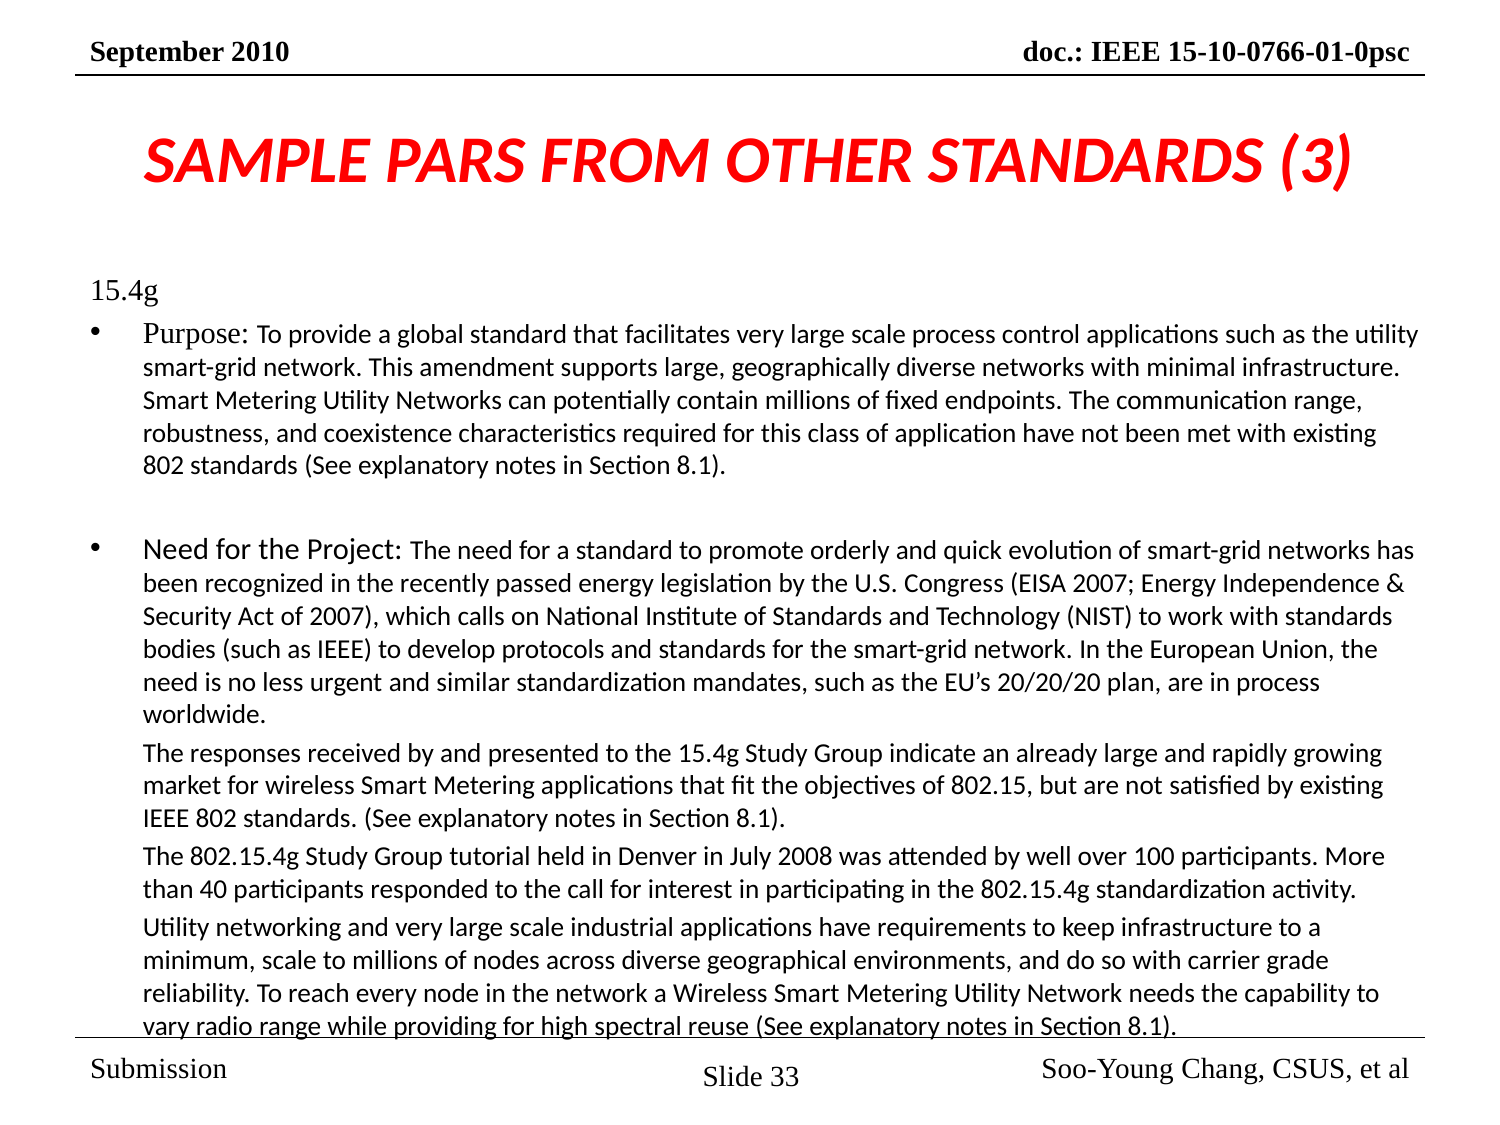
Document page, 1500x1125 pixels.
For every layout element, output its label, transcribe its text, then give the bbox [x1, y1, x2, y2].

title SAMPLE PARS FROM OTHER STANDARDS (3) [75, 62, 1425, 250]
list 15.4g Purpose: To provide a global standard that facilitates very large scale process control applications such as the utility smart-grid network. This amendment supports large, geographically diverse networks with minimal infrastructure. Smart Metering Utility Networks can potentially contain millions of fixed endpoints. The communication range, robustness, and coexistence characteristics required for this class of application have not been met with existing 802 standards (See explanatory notes in Section 8.1). Need for the Project: The need for a standard to promote orderly and quick evolution of smart-grid networks has been recognized in the recently passed energy legislation by the U.S. Congress (EISA 2007; Energy Independence & Security Act of 2007), which calls on National Institute of Standards and Technology (NIST) to work with standards bodies (such as IEEE) to develop protocols and standards for the smart-grid network. In the European Union, the need is no less urgent and similar standardization mandates, such as the EU’s 20/20/20 plan, are in process worldwide. The responses received by and presented to the 15.4g Study Group indicate an already large and rapidly growing market for wireless Smart Metering applications that fit the objectives of 802.15, but are not satisfied by existing IEEE 802 standards. (See explanatory notes in Section 8.1). The 802.15.4g Study Group tutorial held in Denver in July 2008 was attended by well over 100 participants. More than 40 participants responded to the call for interest in participating in the 802.15.4g standardization activity. Utility networking and very large scale industrial applications have requirements to keep infrastructure to a minimum, scale to millions of nodes across diverse geographical environments, and do so with carrier grade reliability. To reach every node in the network a Wireless Smart Metering Utility Network needs the capability to vary radio range while providing for high spectral reuse (See explanatory notes in Section 8.1). [75, 262, 1438, 1050]
text_box Slide 33 [687, 1049, 815, 1100]
